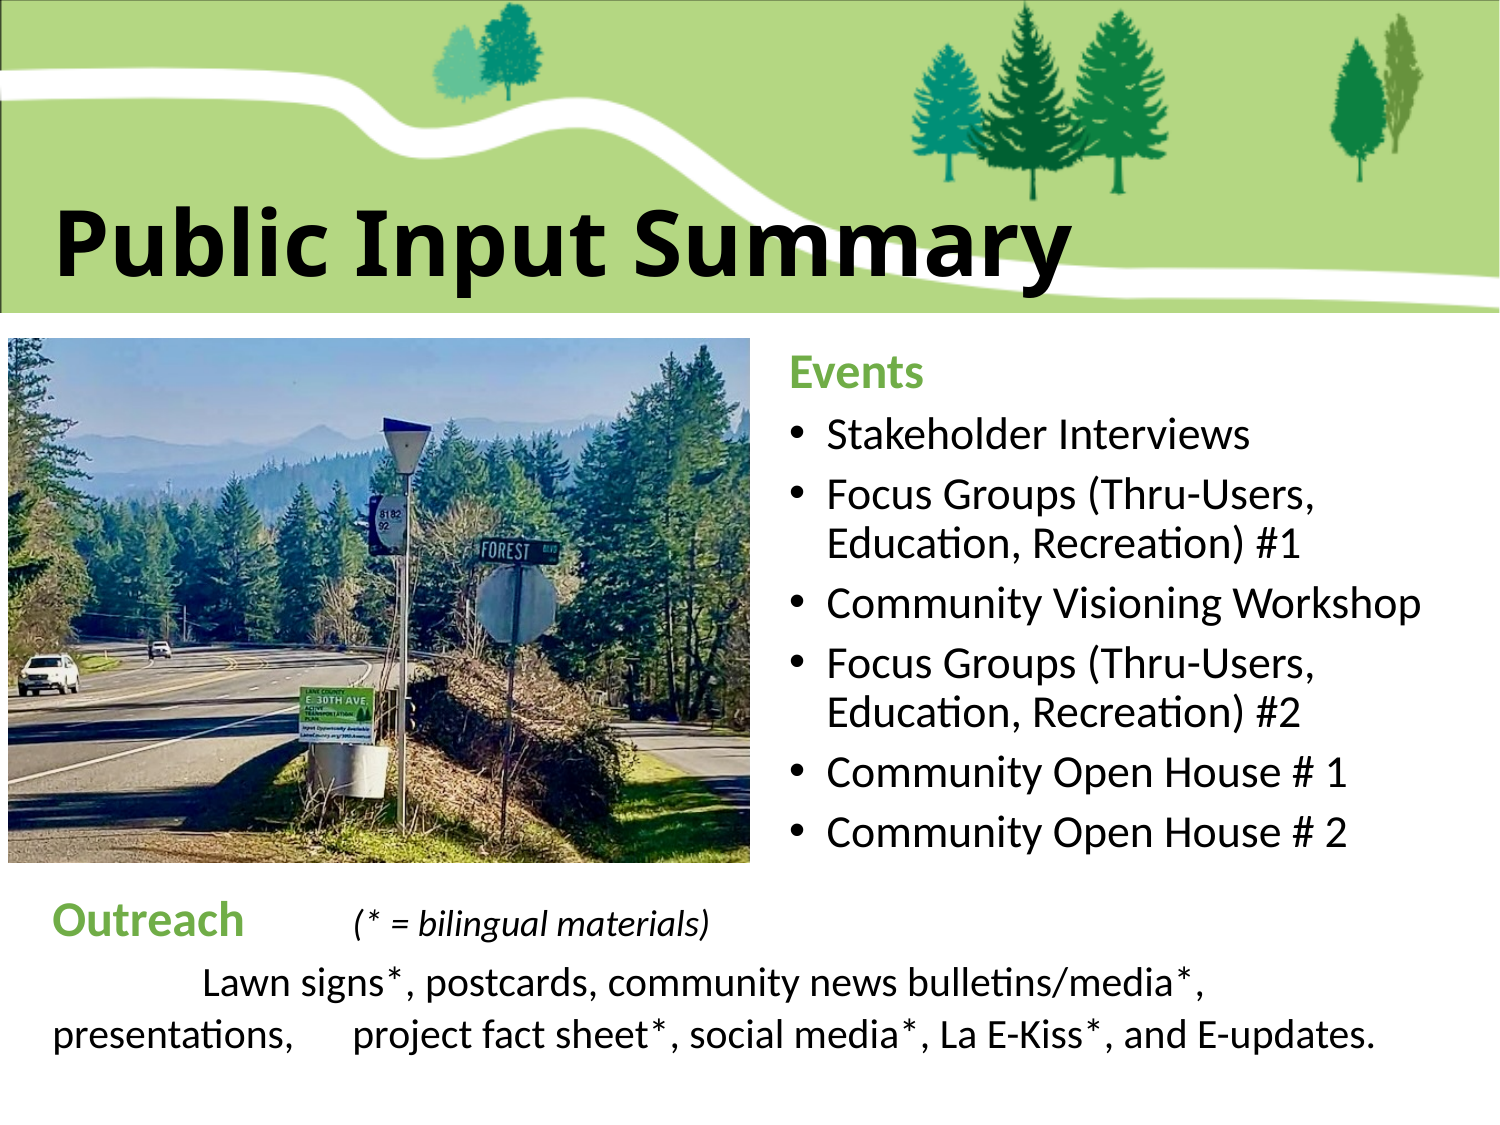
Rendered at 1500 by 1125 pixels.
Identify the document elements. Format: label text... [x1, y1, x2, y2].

list Events Stakeholder Interviews Focus Groups (Thru-Users, Education, Recreation) #1 Community Visioning Workshop Focus Groups (Thru-Users, Education, Recreation) #2 Community Open House # 1 Community Open House # 2 [750, 338, 1463, 864]
text_box Outreach (* = bilingual materials) Lawn signs*, postcards, community news bulletins/media*, presentations, project fact sheet*, social media*, La E-Kiss*, and E-updates. [37, 879, 1449, 1065]
title Public Input Summary [37, 170, 1463, 322]
picture [8, 337, 750, 864]
